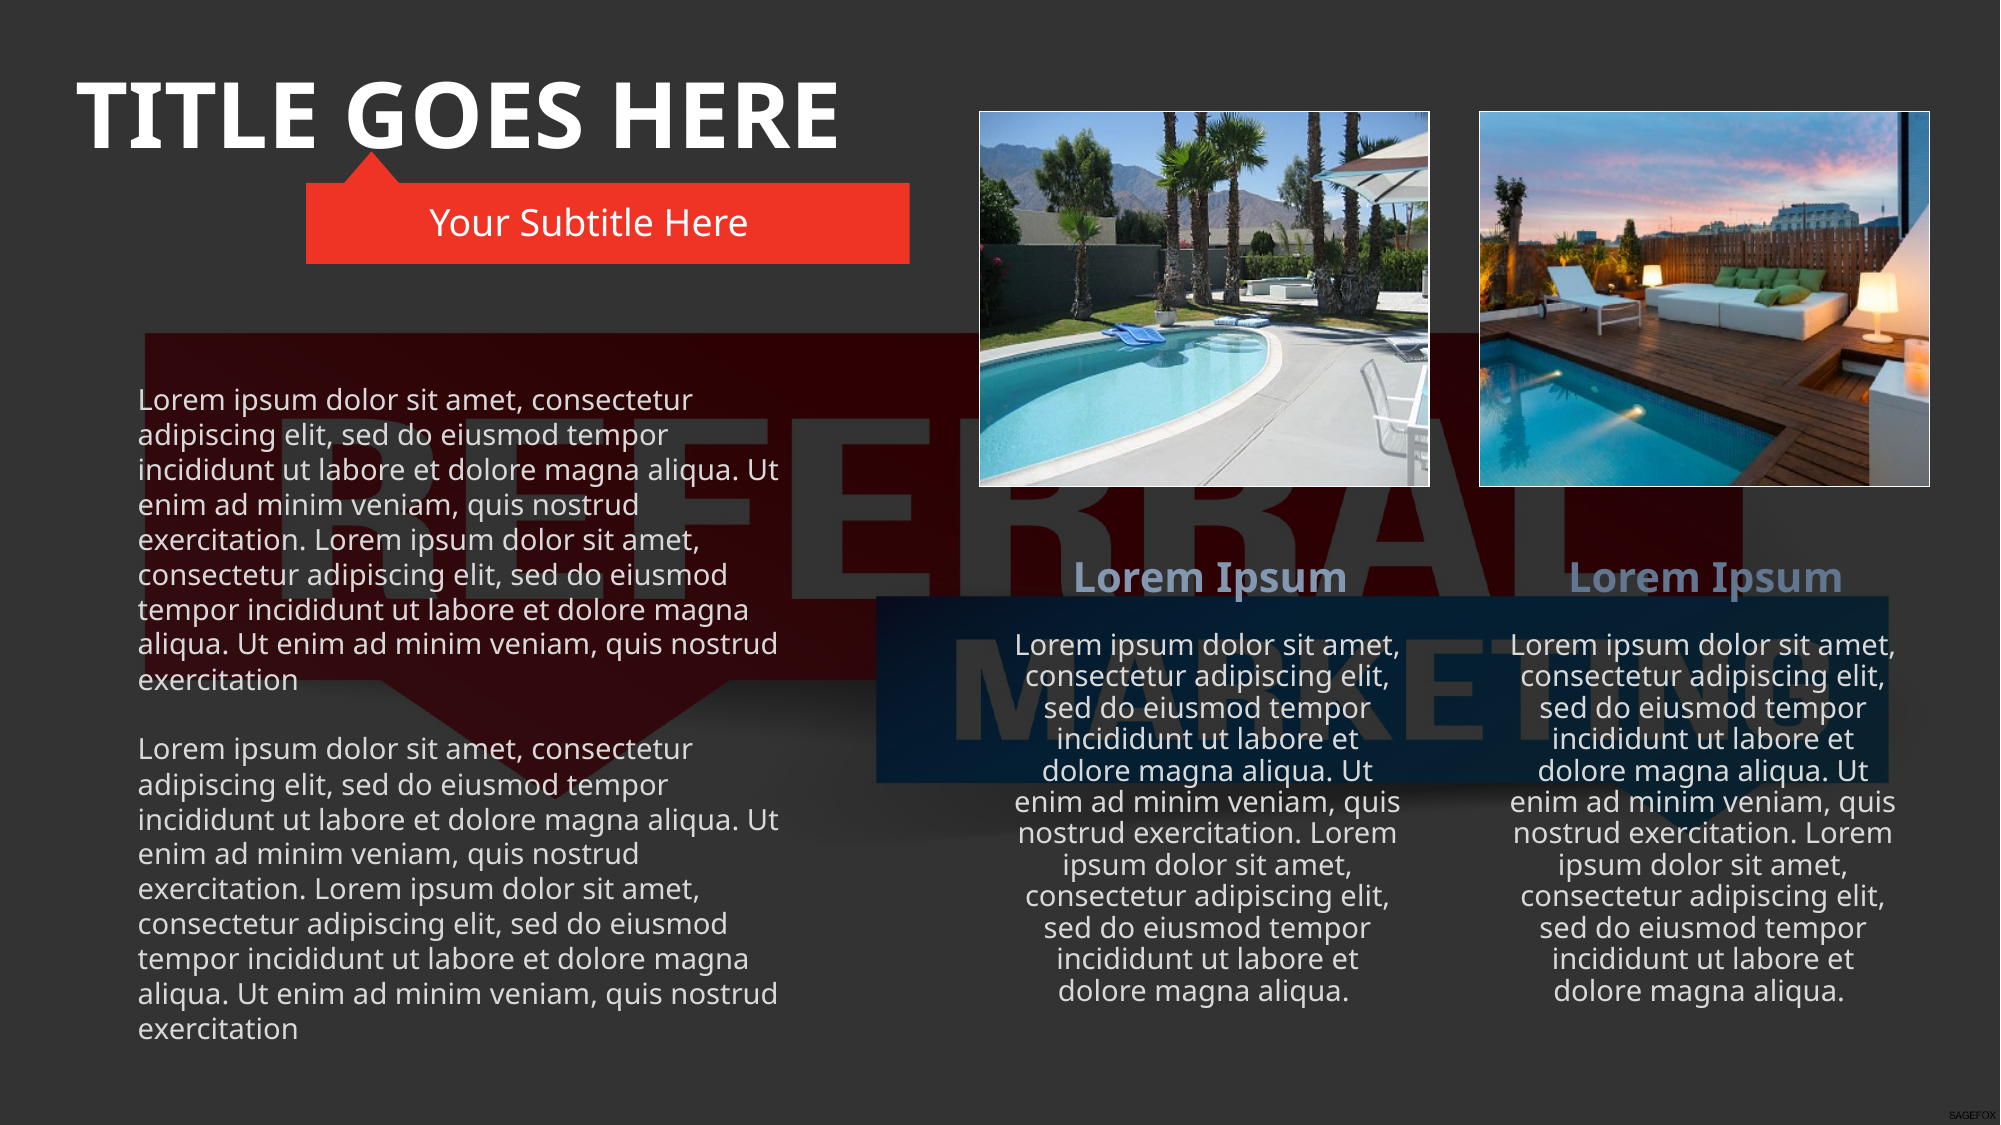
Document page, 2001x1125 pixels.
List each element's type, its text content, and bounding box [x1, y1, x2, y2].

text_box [306, 151, 910, 264]
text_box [1013, 543, 1404, 1006]
text_box [1478, 110, 1930, 487]
picture [0, 0, 2001, 1125]
text_box [978, 110, 1430, 487]
text_box TITLE GOES HERE [60, 49, 965, 175]
text_box Lorem ipsum dolor sit amet, consectetur adipiscing elit, sed do eiusmod tempor incididunt ut labore et dolore magna aliqua. Ut enim ad minim veniam, quis nostrud exercitation. Lorem ipsum dolor sit amet, consectetur adipiscing elit, sed do eiusmod tempor incididunt ut labore et dolore magna aliqua. Ut enim ad minim veniam, quis nostrud exercitation Lorem ipsum dolor sit amet, consectetur adipiscing elit, sed do eiusmod tempor incididunt ut labore et dolore magna aliqua. Ut enim ad minim veniam, quis nostrud exercitation. Lorem ipsum dolor sit amet, consectetur adipiscing elit, sed do eiusmod tempor incididunt ut labore et dolore magna aliqua. Ut enim ad minim veniam, quis nostrud exercitation [122, 373, 798, 1125]
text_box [1509, 543, 1900, 1006]
